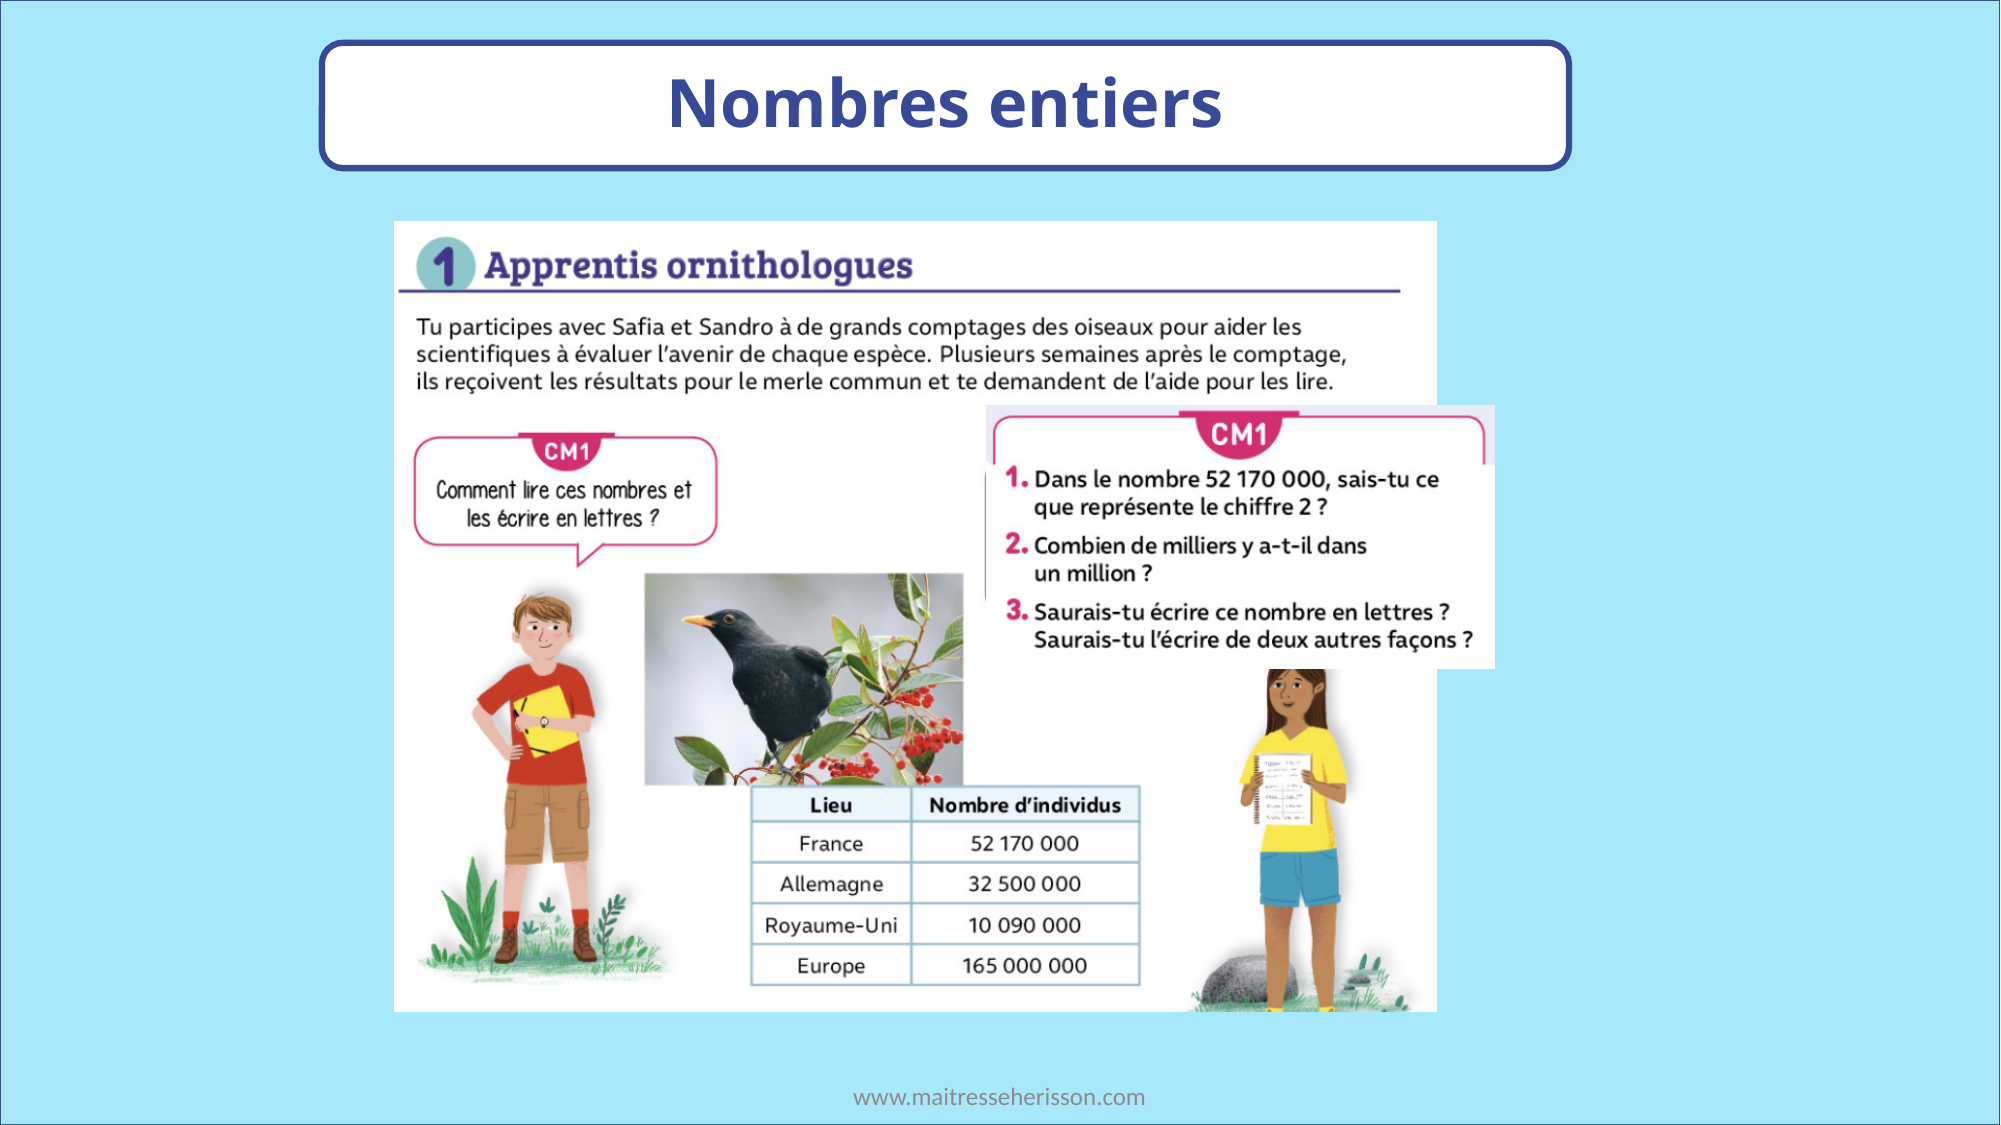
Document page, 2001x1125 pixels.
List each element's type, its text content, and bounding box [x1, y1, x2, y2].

footer www.maitresseherisson.com [662, 1065, 1338, 1125]
text_box [320, 57, 1570, 170]
picture [394, 221, 1495, 1012]
text_box [0, 0, 2000, 1125]
text_box Nombres entiers [321, 53, 1569, 148]
text_box [323, 41, 1568, 53]
